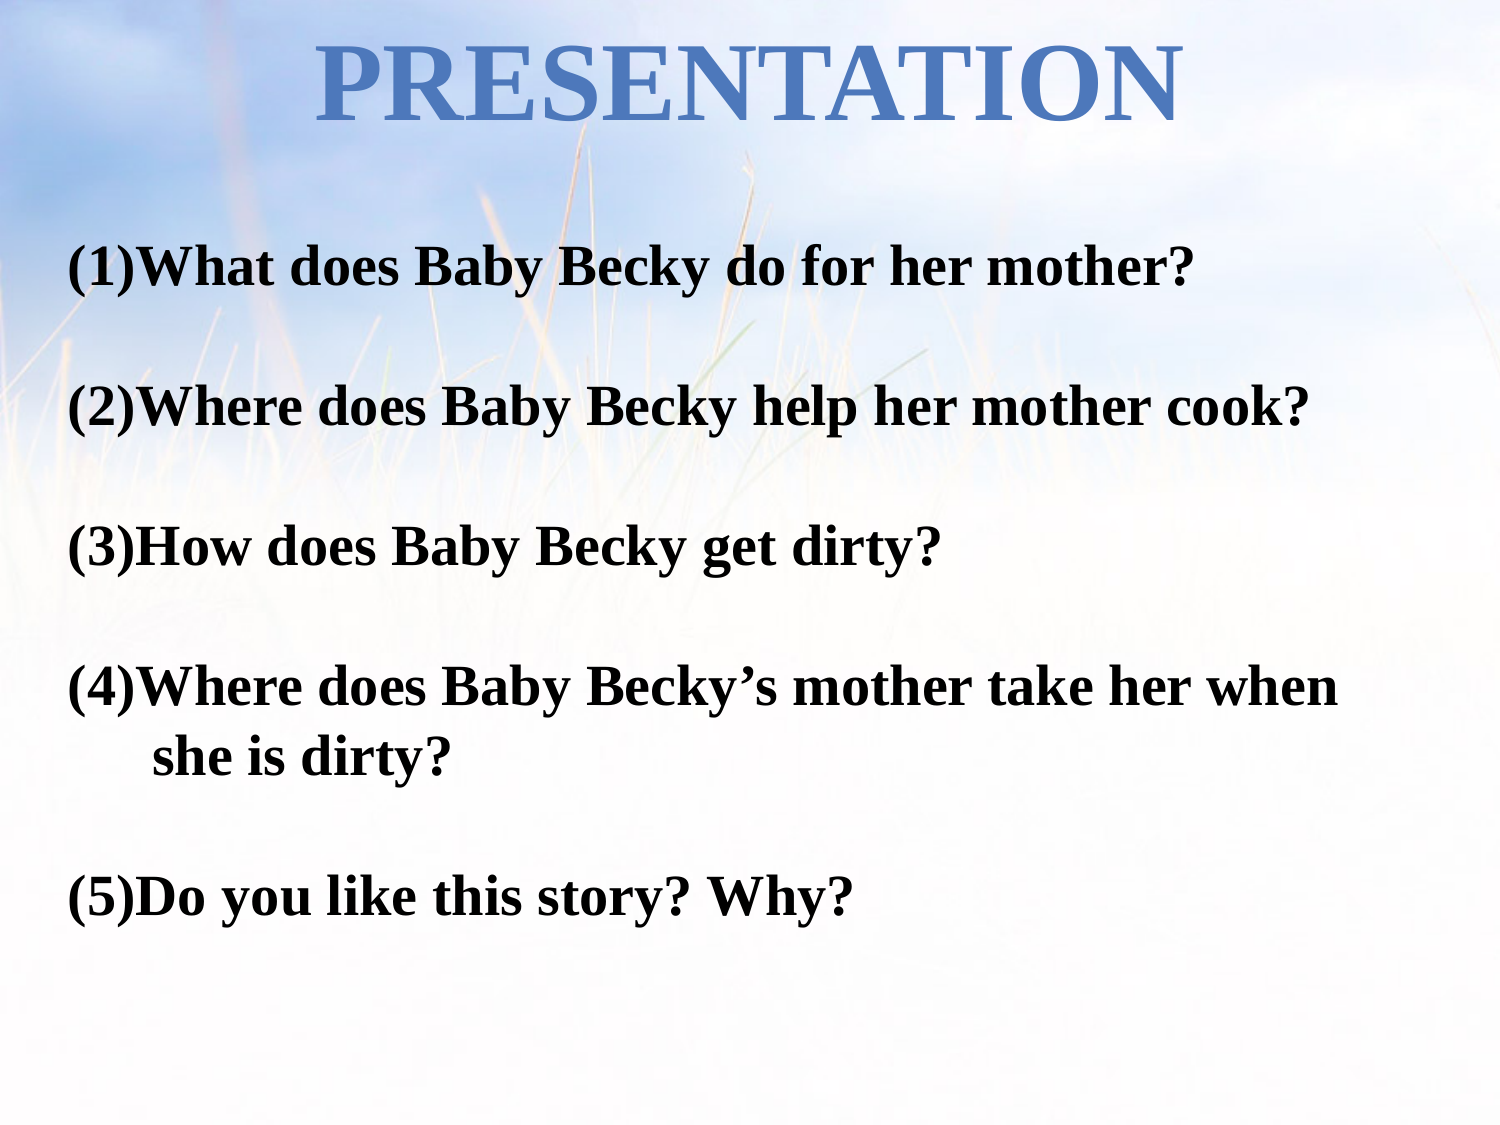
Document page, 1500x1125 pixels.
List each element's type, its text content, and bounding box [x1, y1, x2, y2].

text_box PRESENTATION [0, 0, 1500, 150]
text_box (1)What does Baby Becky do for her mother? (2)Where does Baby Becky help her mother cook? (3)How does Baby Becky get dirty? (4)Where does Baby Becky’s mother take her when she is dirty? (5)Do you like this story? Why? [53, 219, 1404, 1005]
picture [0, 150, 1500, 1125]
